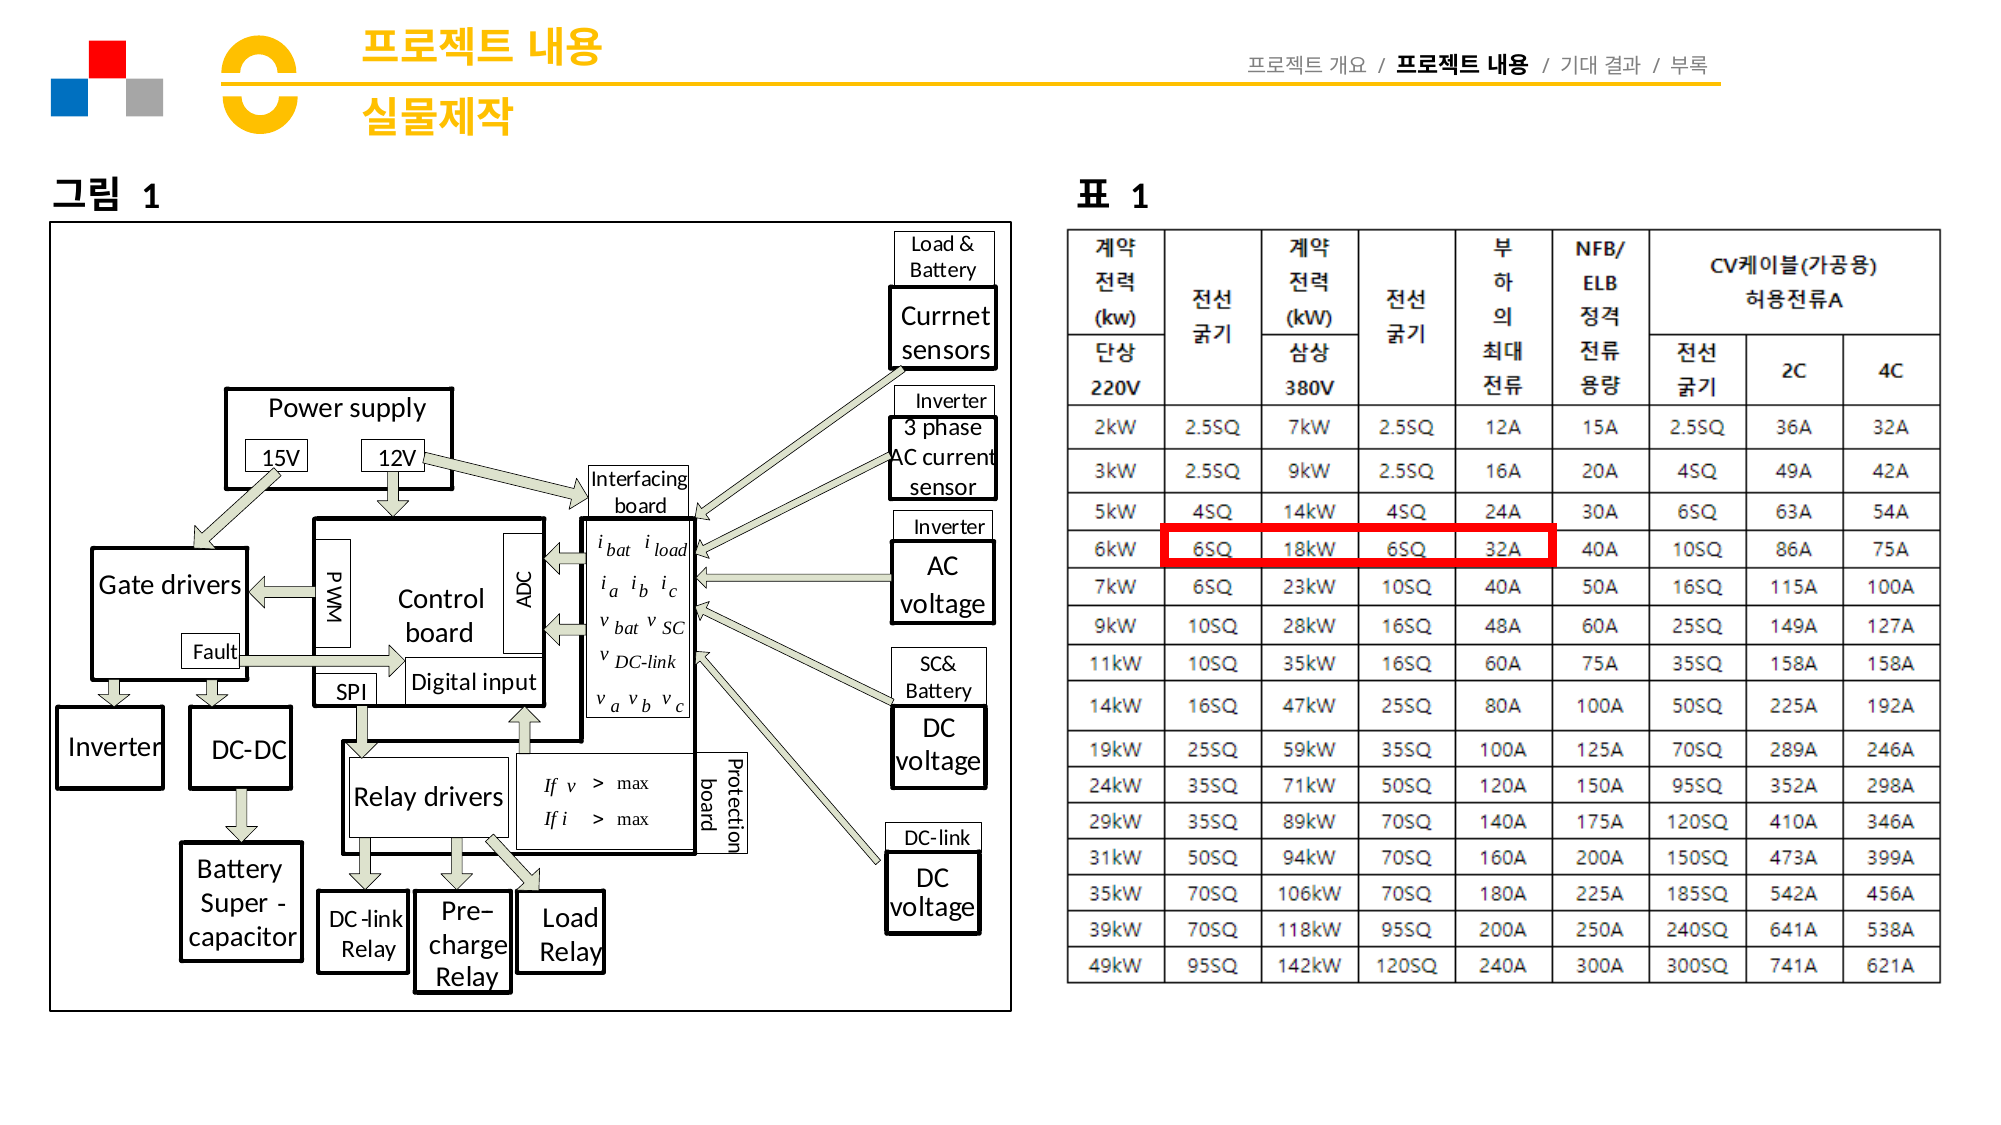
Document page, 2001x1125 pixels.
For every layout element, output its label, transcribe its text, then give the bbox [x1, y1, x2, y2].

text_box 프로젝트 개요 / 프로젝트 내용 / 기대 결과 / 부록 [1209, 43, 1724, 86]
picture [51, 222, 1011, 1011]
text_box [221, 95, 299, 136]
text_box 그림 1 [38, 163, 214, 224]
text_box 실물제작 [346, 97, 924, 141]
text_box 표 1 [1061, 163, 1238, 223]
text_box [1061, 223, 1949, 990]
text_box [50, 40, 164, 117]
text_box 프로젝트 내용 [346, 36, 924, 80]
text_box [220, 34, 298, 74]
